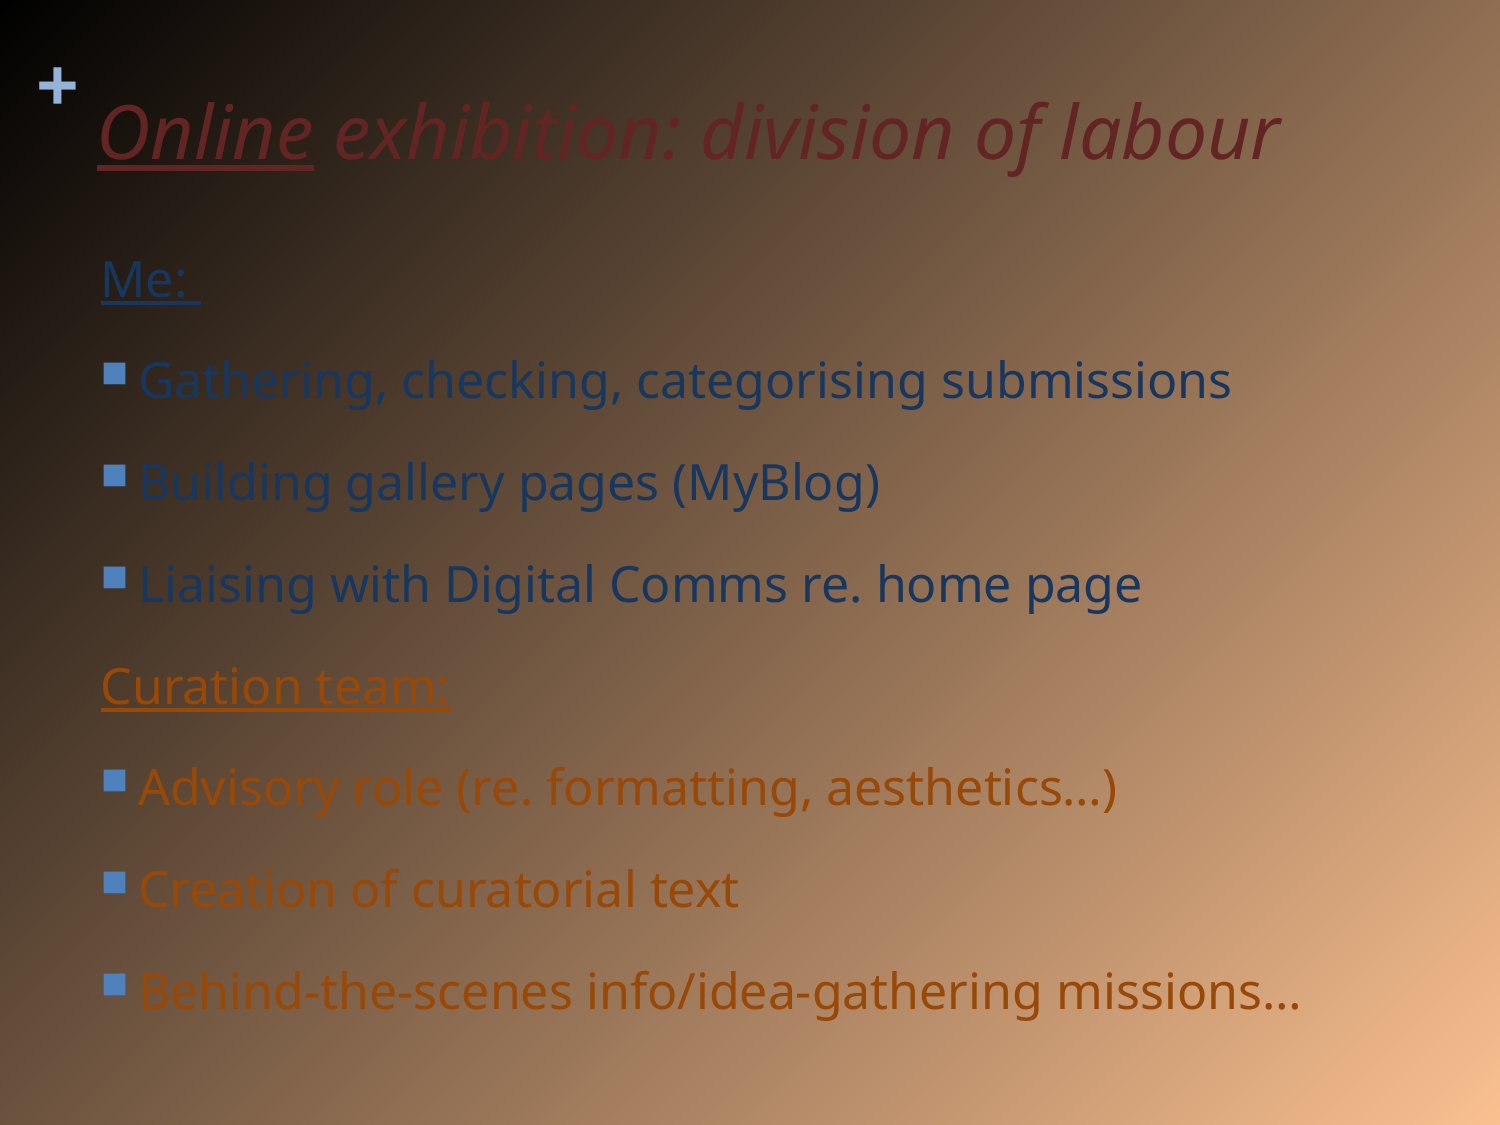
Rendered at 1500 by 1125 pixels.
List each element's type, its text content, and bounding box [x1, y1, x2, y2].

title Online exhibition: division of labour [81, 77, 1322, 261]
list Me: Gathering, checking, categorising submissions Building gallery pages (MyBlog) Liaising with Digital Comms re. home page Curation team: Advisory role (re. formatting, aesthetics…) Creation of curatorial text Behind-the-scenes info/idea-gathering missions… [85, 138, 1326, 1048]
